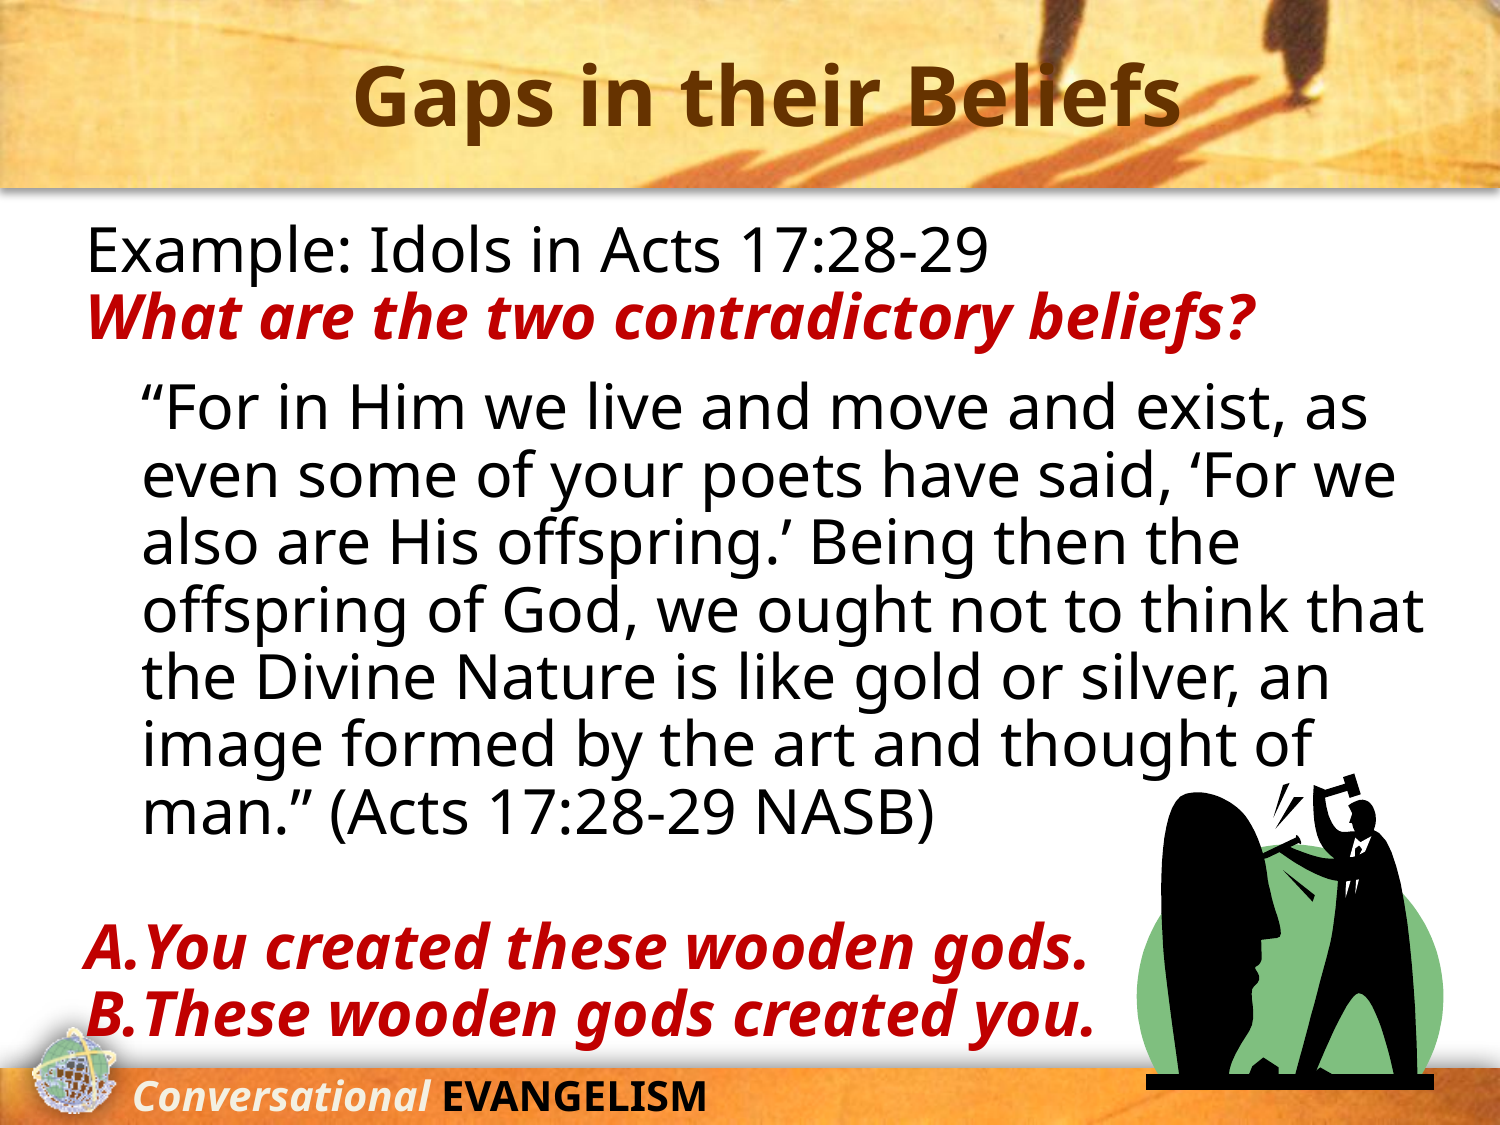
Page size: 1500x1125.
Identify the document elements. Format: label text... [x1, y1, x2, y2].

picture [0, 773, 1500, 1125]
picture [0, 0, 1500, 188]
list Example: Idols in Acts 17:28-29 What are the two contradictory beliefs? “For in Him we live and move and exist, as even some of your poets have said, ‘For we also are His offspring.’ Being then the offspring of God, we ought not to think that the Divine Nature is like gold or silver, an image formed by the art and thought of man.” (Acts 17:28-29 NASB) You created these wooden gods. These wooden gods created you. [70, 210, 1454, 1043]
title Gaps in their Beliefs [35, 11, 1500, 200]
